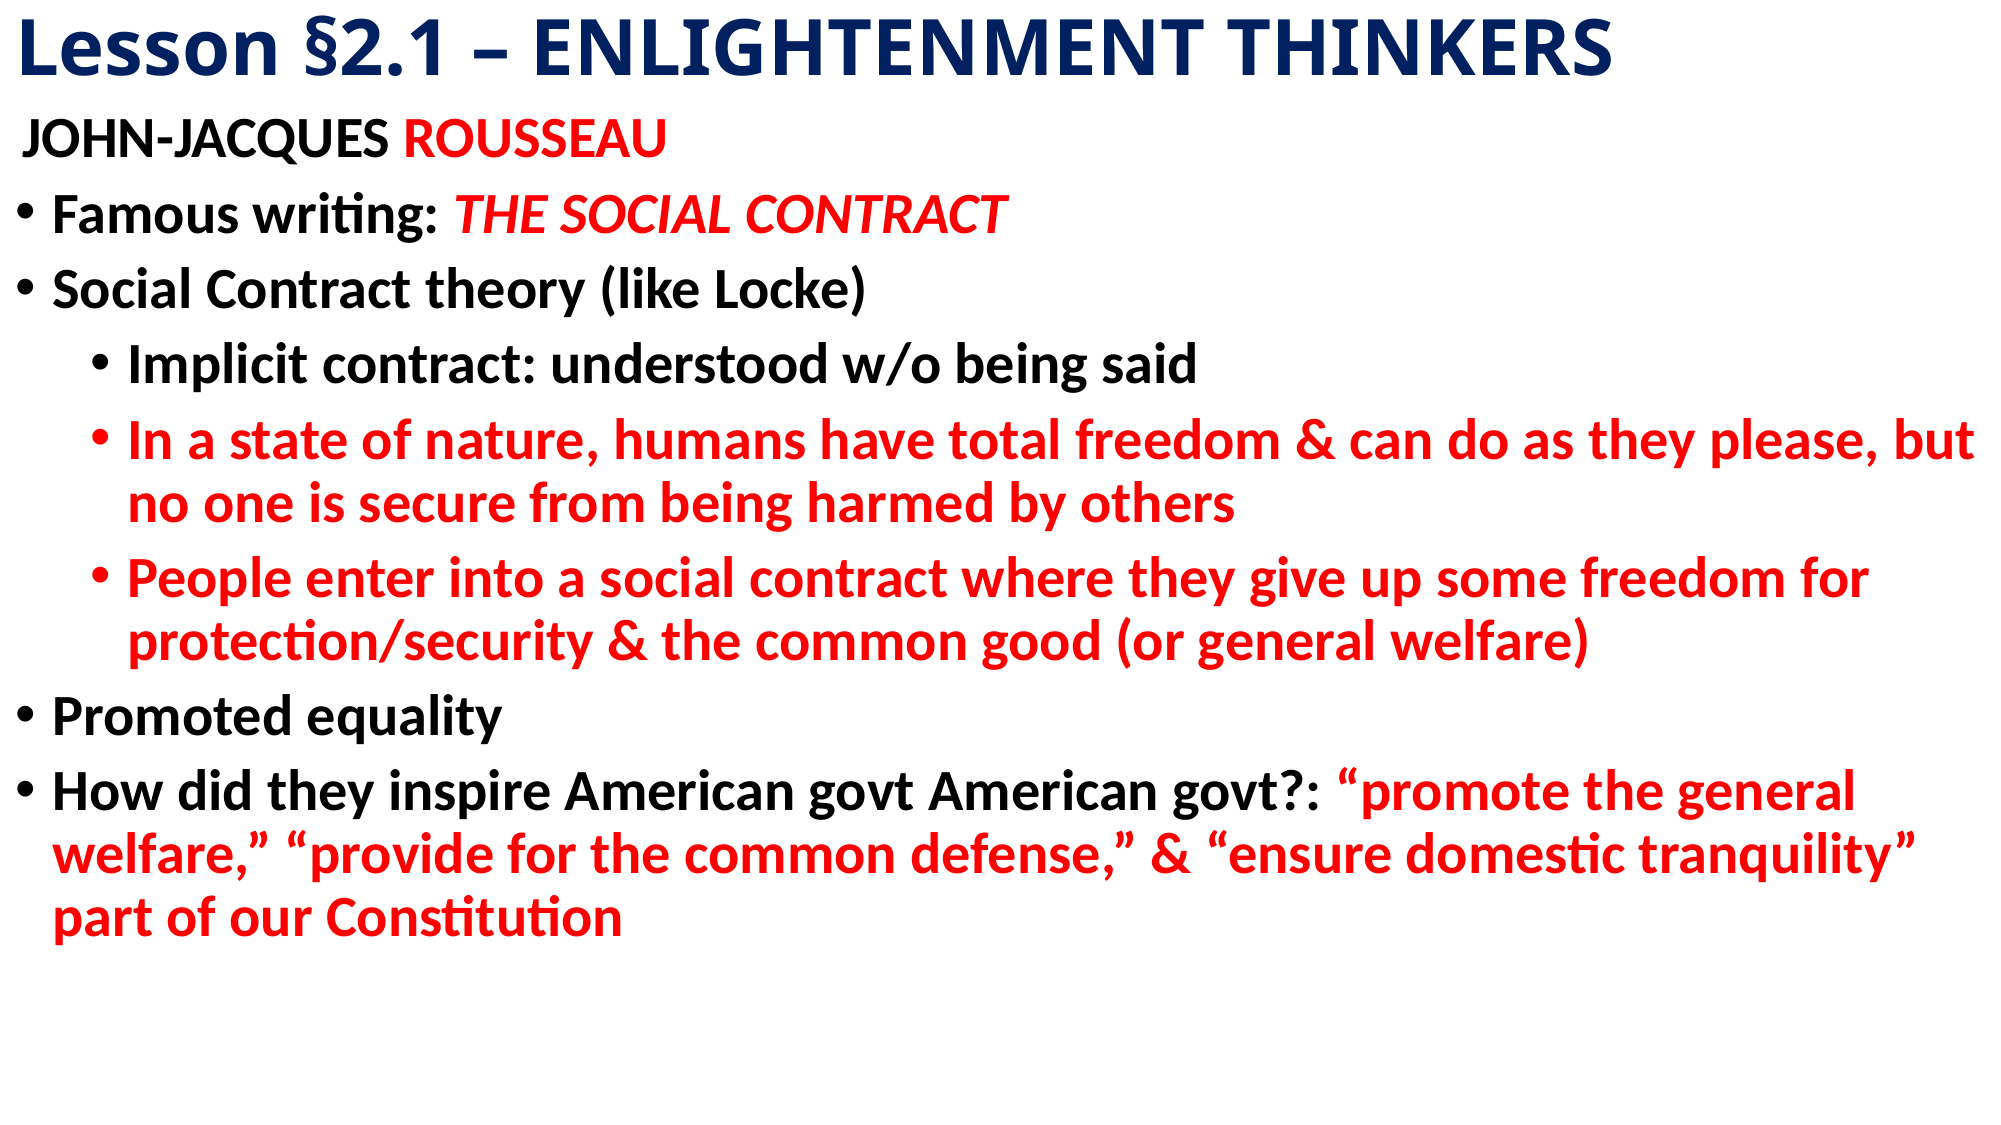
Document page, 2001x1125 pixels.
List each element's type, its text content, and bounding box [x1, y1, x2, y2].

title Lesson §2.1 – ENLIGHTENMENT THINKERS [0, 0, 2000, 99]
list JOHN-JACQUES ROUSSEAU Famous writing: THE SOCIAL CONTRACT Social Contract theory (like Locke) Implicit contract: understood w/o being said In a state of nature, humans have total freedom & can do as they please, but no one is secure from being harmed by others People enter into a social contract where they give up some freedom for protection/security & the common good (or general welfare) Promoted equality How did they inspire American govt American govt?: “promote the general welfare,” “provide for the common defense,” & “ensure domestic tranquility” part of our Constitution [0, 99, 2000, 1125]
